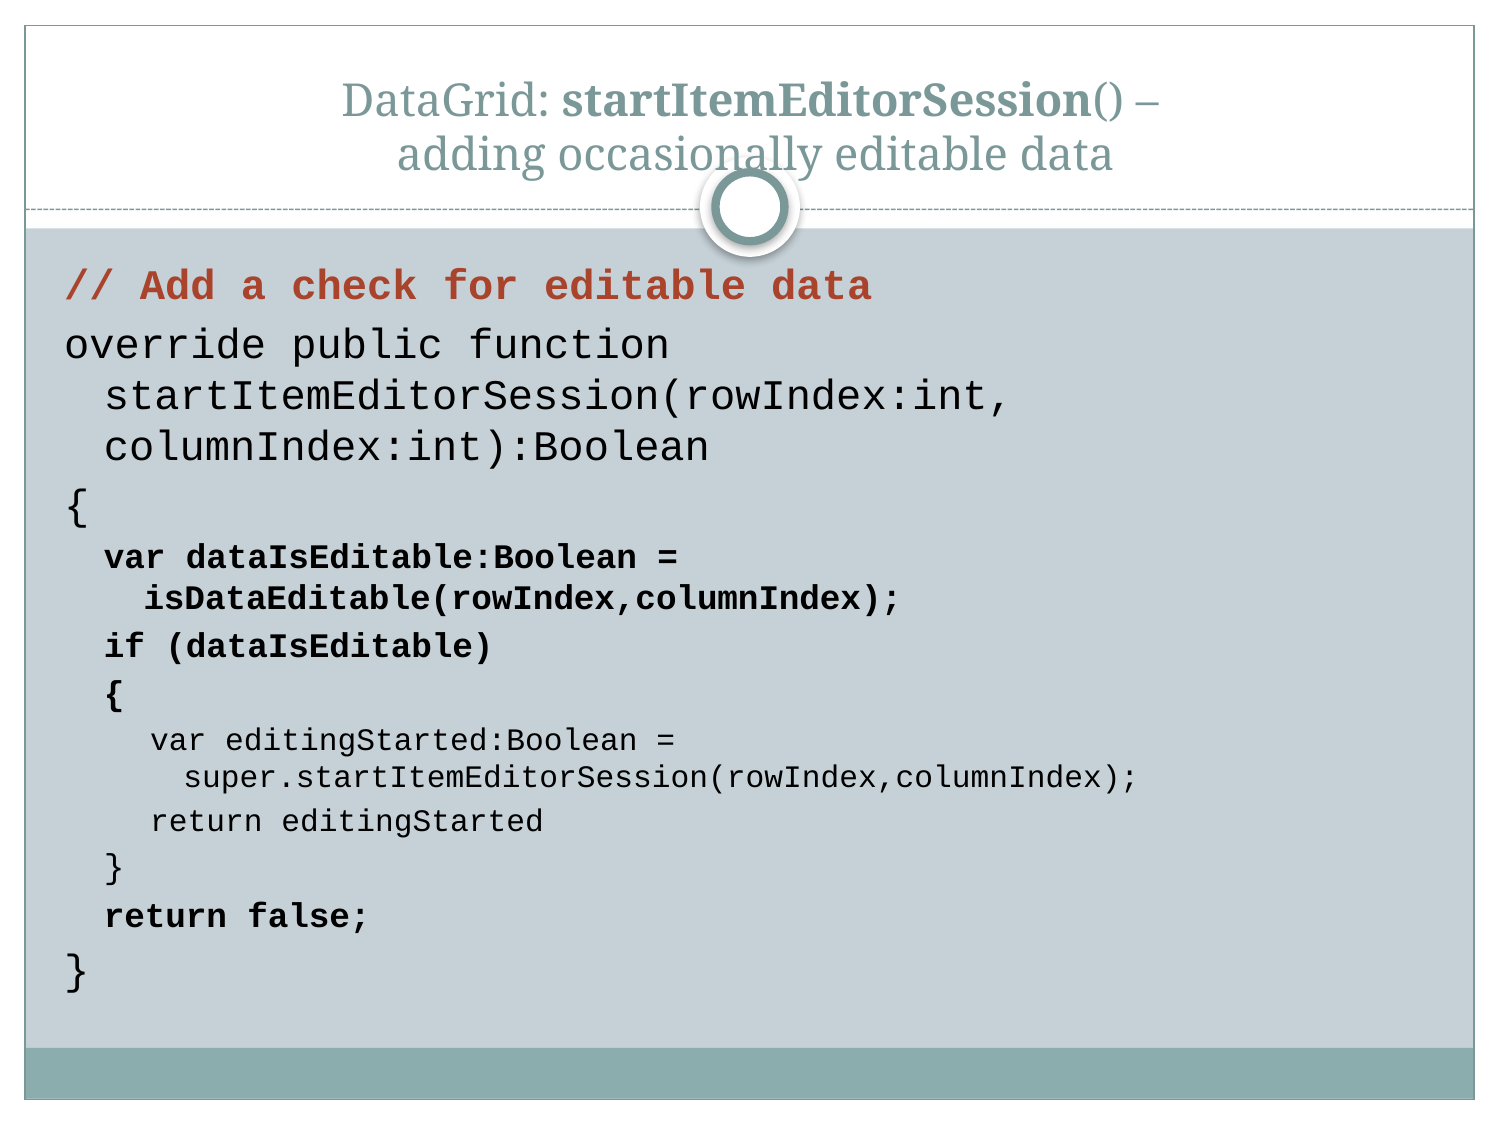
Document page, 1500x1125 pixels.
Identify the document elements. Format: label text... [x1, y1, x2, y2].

list // Add a check for editable data override public function startItemEditorSession(rowIndex:int, columnIndex:int):Boolean { var dataIsEditable:Boolean = isDataEditable(rowIndex,columnIndex); if (dataIsEditable) { var editingStarted:Boolean = super.startItemEditorSession(rowIndex,columnIndex); return editingStarted } return false; } [49, 250, 1445, 1001]
title DataGrid: startItemEditorSession() – adding occasionally editable data [50, 62, 1450, 187]
